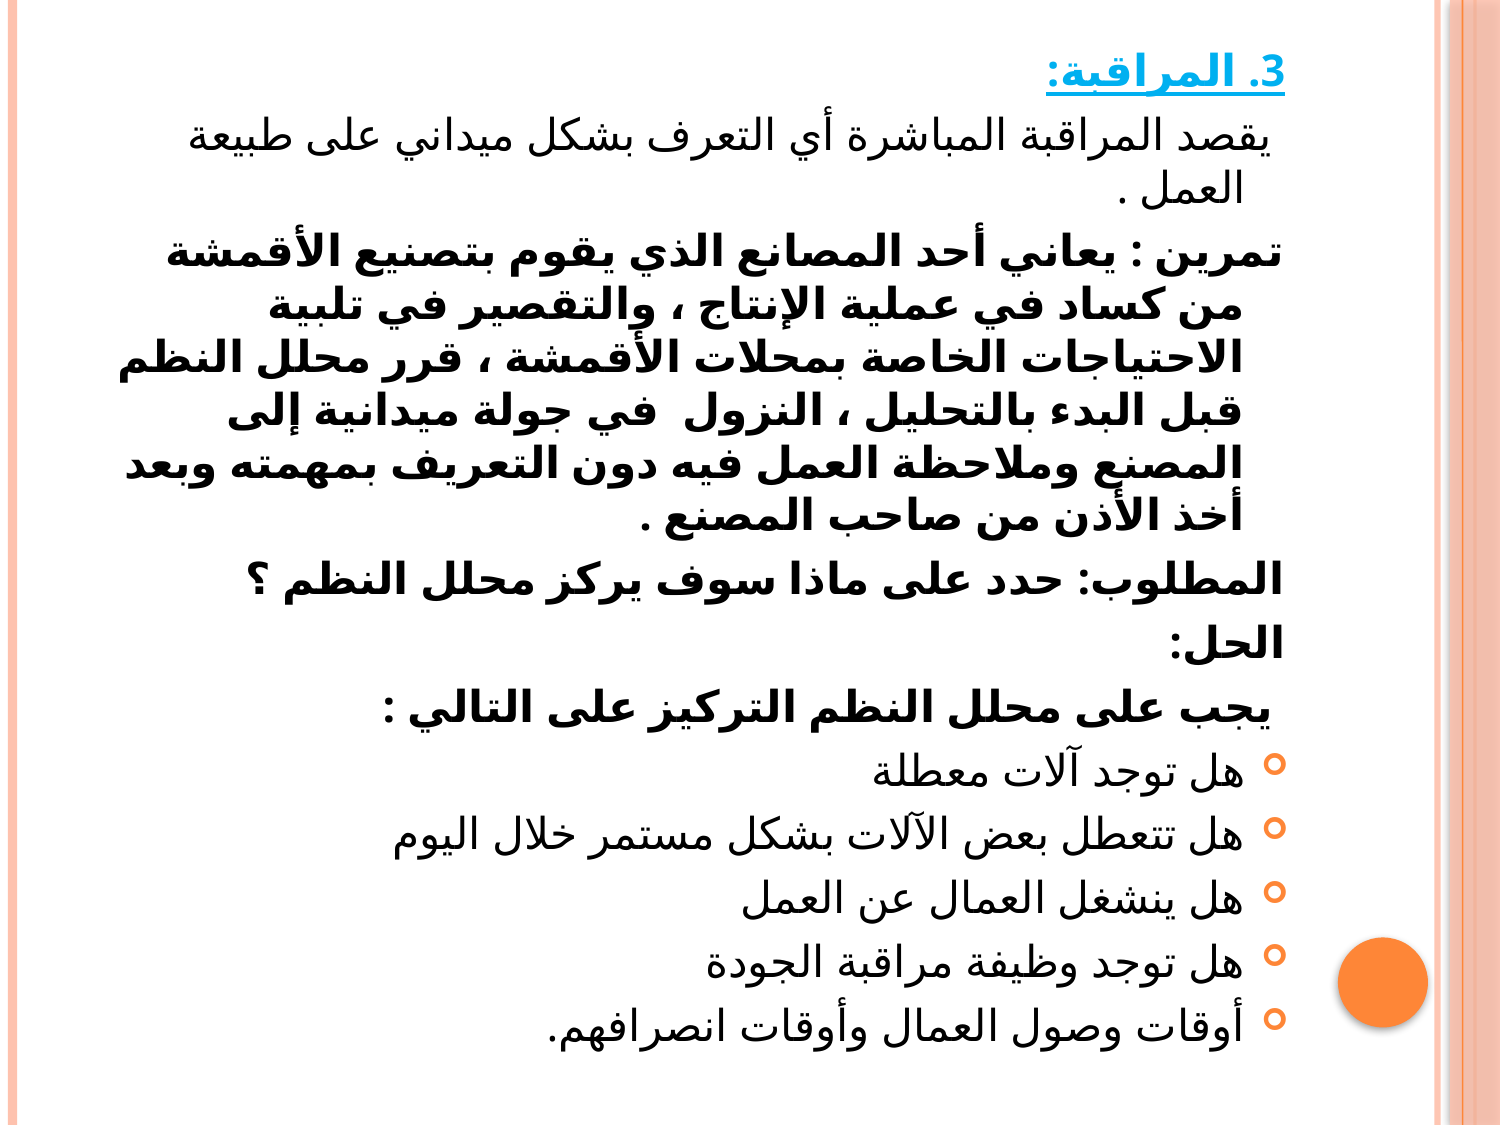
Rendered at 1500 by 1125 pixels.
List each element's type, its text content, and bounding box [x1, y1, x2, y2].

list 3. المراقبة: يقصد المراقبة المباشرة أي التعرف بشكل ميداني على طبيعة العمل . تمرين : يعاني أحد المصانع الذي يقوم بتصنيع الأقمشة من كساد في عملية الإنتاج ، والتقصير في تلبية الاحتياجات الخاصة بمحلات الأقمشة ، قرر محلل النظم قبل البدء بالتحليل ، النزول في جولة ميدانية إلى المصنع وملاحظة العمل فيه دون التعريف بمهمته وبعد أخذ الأذن من صاحب المصنع . المطلوب: حدد على ماذا سوف يركز محلل النظم ؟ الحل: يجب على محلل النظم التركيز على التالي : هل توجد آلات معطلة هل تتعطل بعض الآلات بشكل مستمر خلال اليوم هل ينشغل العمال عن العمل هل توجد وظيفة مراقبة الجودة أوقات وصول العمال وأوقات انصرافهم. [75, 35, 1300, 1062]
